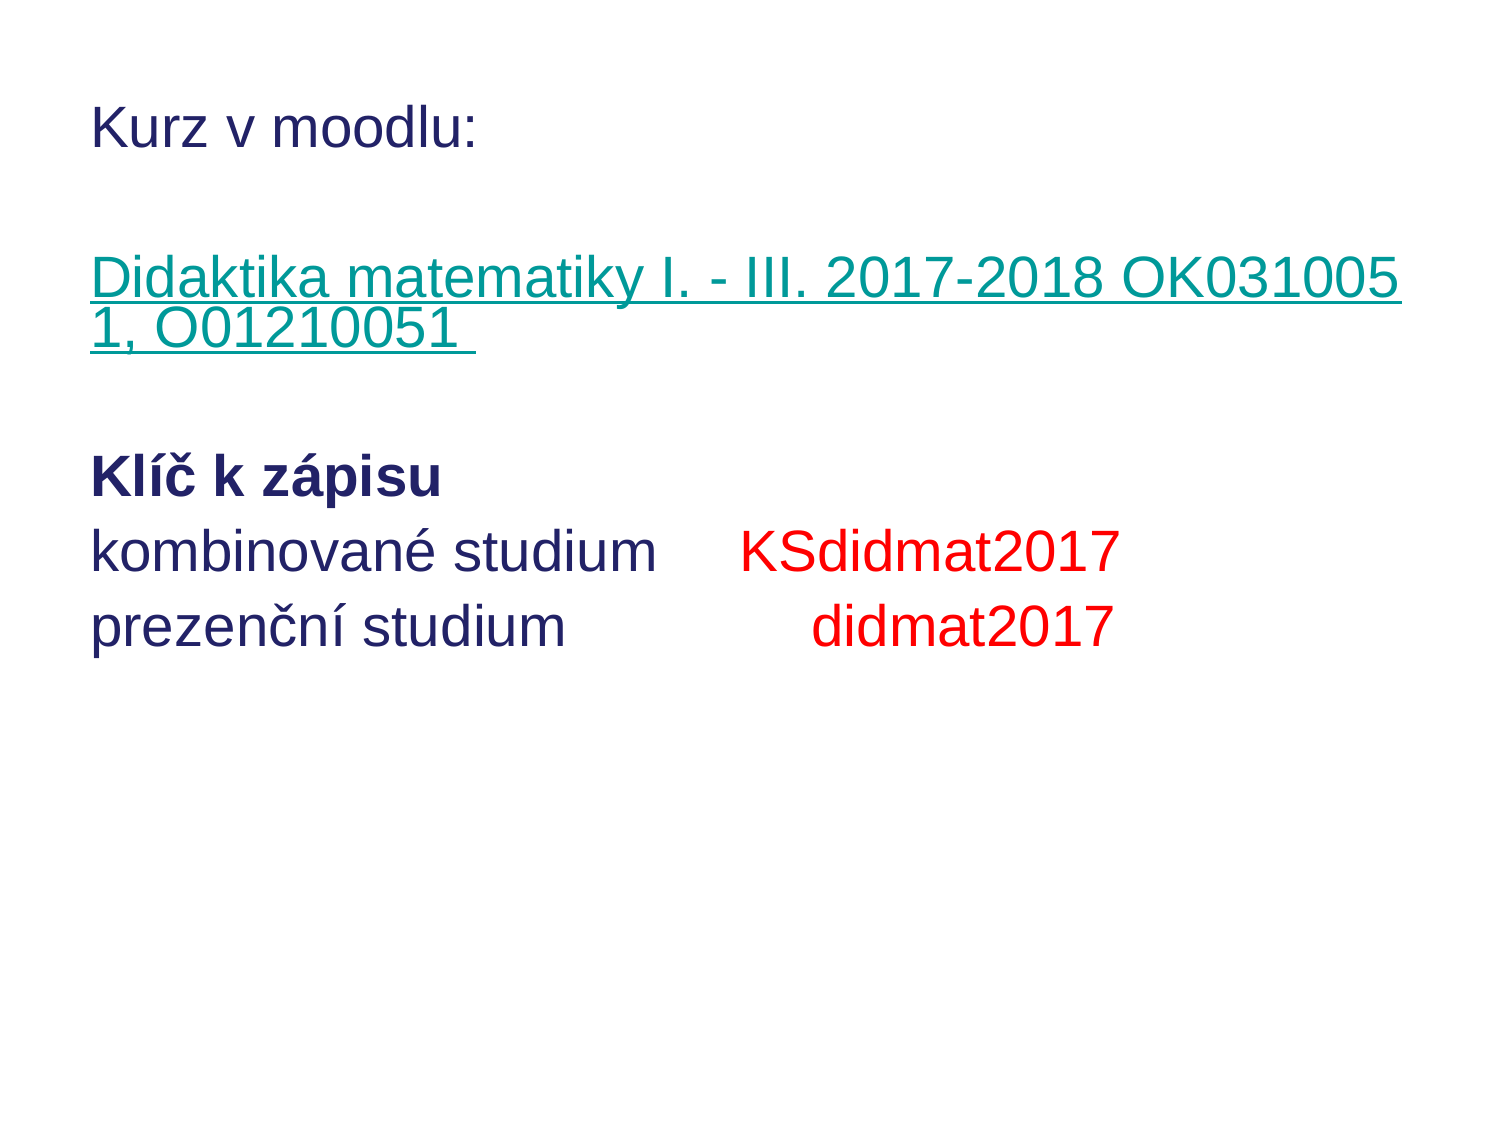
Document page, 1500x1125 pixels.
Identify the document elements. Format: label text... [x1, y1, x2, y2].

list Kurz v moodlu: Didaktika matematiky I. - III. 2017-2018 OK0310051, O01210051 Klíč k zápisu kombinované studium KSdidmat2017 prezenční studium didmat2017 [75, 90, 1425, 1047]
